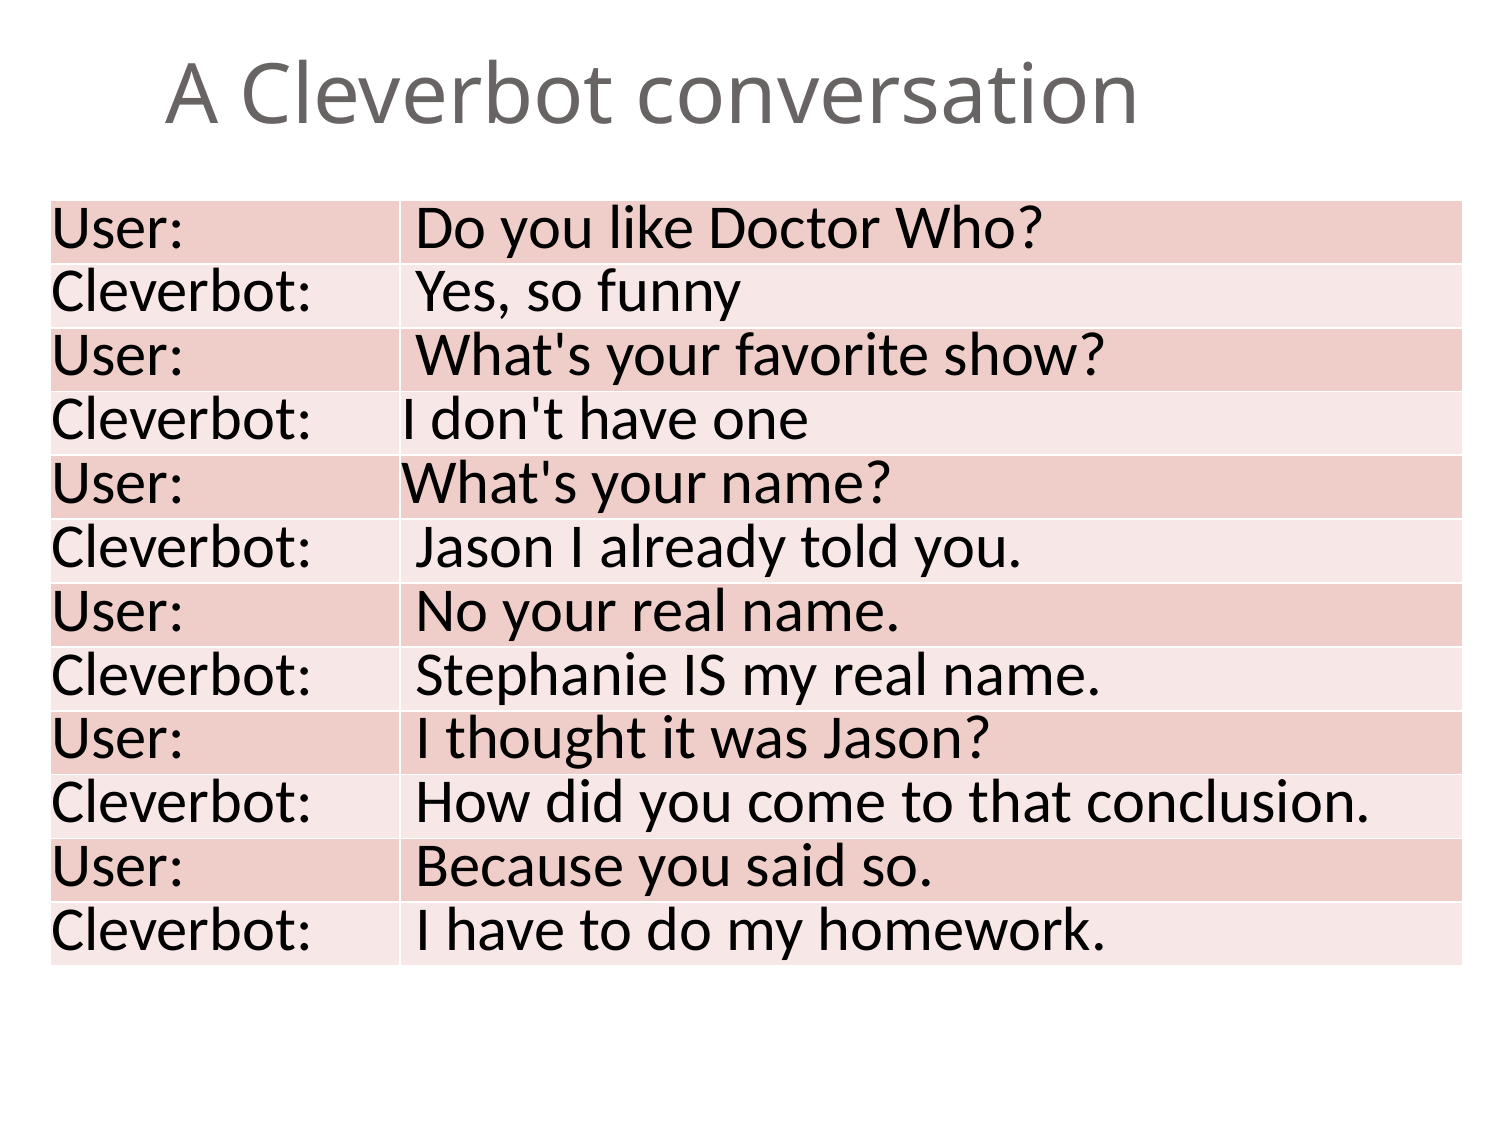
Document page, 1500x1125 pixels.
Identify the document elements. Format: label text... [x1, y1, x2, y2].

table_cell Cleverbot: [51, 392, 399, 454]
table_cell What's your name? [401, 456, 1462, 518]
table_cell I have to do my homework. [401, 903, 1462, 965]
table_cell User: [51, 712, 399, 774]
table_cell User: [51, 456, 399, 518]
table_cell Jason I already told you. [401, 520, 1462, 582]
table_cell User: [51, 329, 399, 391]
table_cell Cleverbot: [51, 648, 399, 710]
table_cell I don't have one [401, 392, 1462, 454]
table_cell I thought it was Jason? [401, 712, 1462, 774]
table_cell Because you said so. [401, 839, 1462, 901]
table_cell Cleverbot: [51, 520, 399, 582]
title A Cleverbot conversation [150, 37, 1425, 155]
table_cell Cleverbot: [51, 775, 399, 838]
table_cell User: [51, 584, 399, 646]
table_cell Stephanie IS my real name. [401, 648, 1462, 710]
table_header Do you like Doctor Who? [401, 201, 1462, 263]
table_cell What's your favorite show? [401, 329, 1462, 391]
table_cell Cleverbot: [51, 265, 399, 327]
table_header User: [51, 201, 399, 263]
table_cell User: [51, 839, 399, 901]
table_cell Yes, so funny [401, 265, 1462, 327]
table_cell Cleverbot: [51, 903, 399, 965]
table_cell How did you come to that conclusion. [401, 775, 1462, 838]
table_cell No your real name. [401, 584, 1462, 646]
